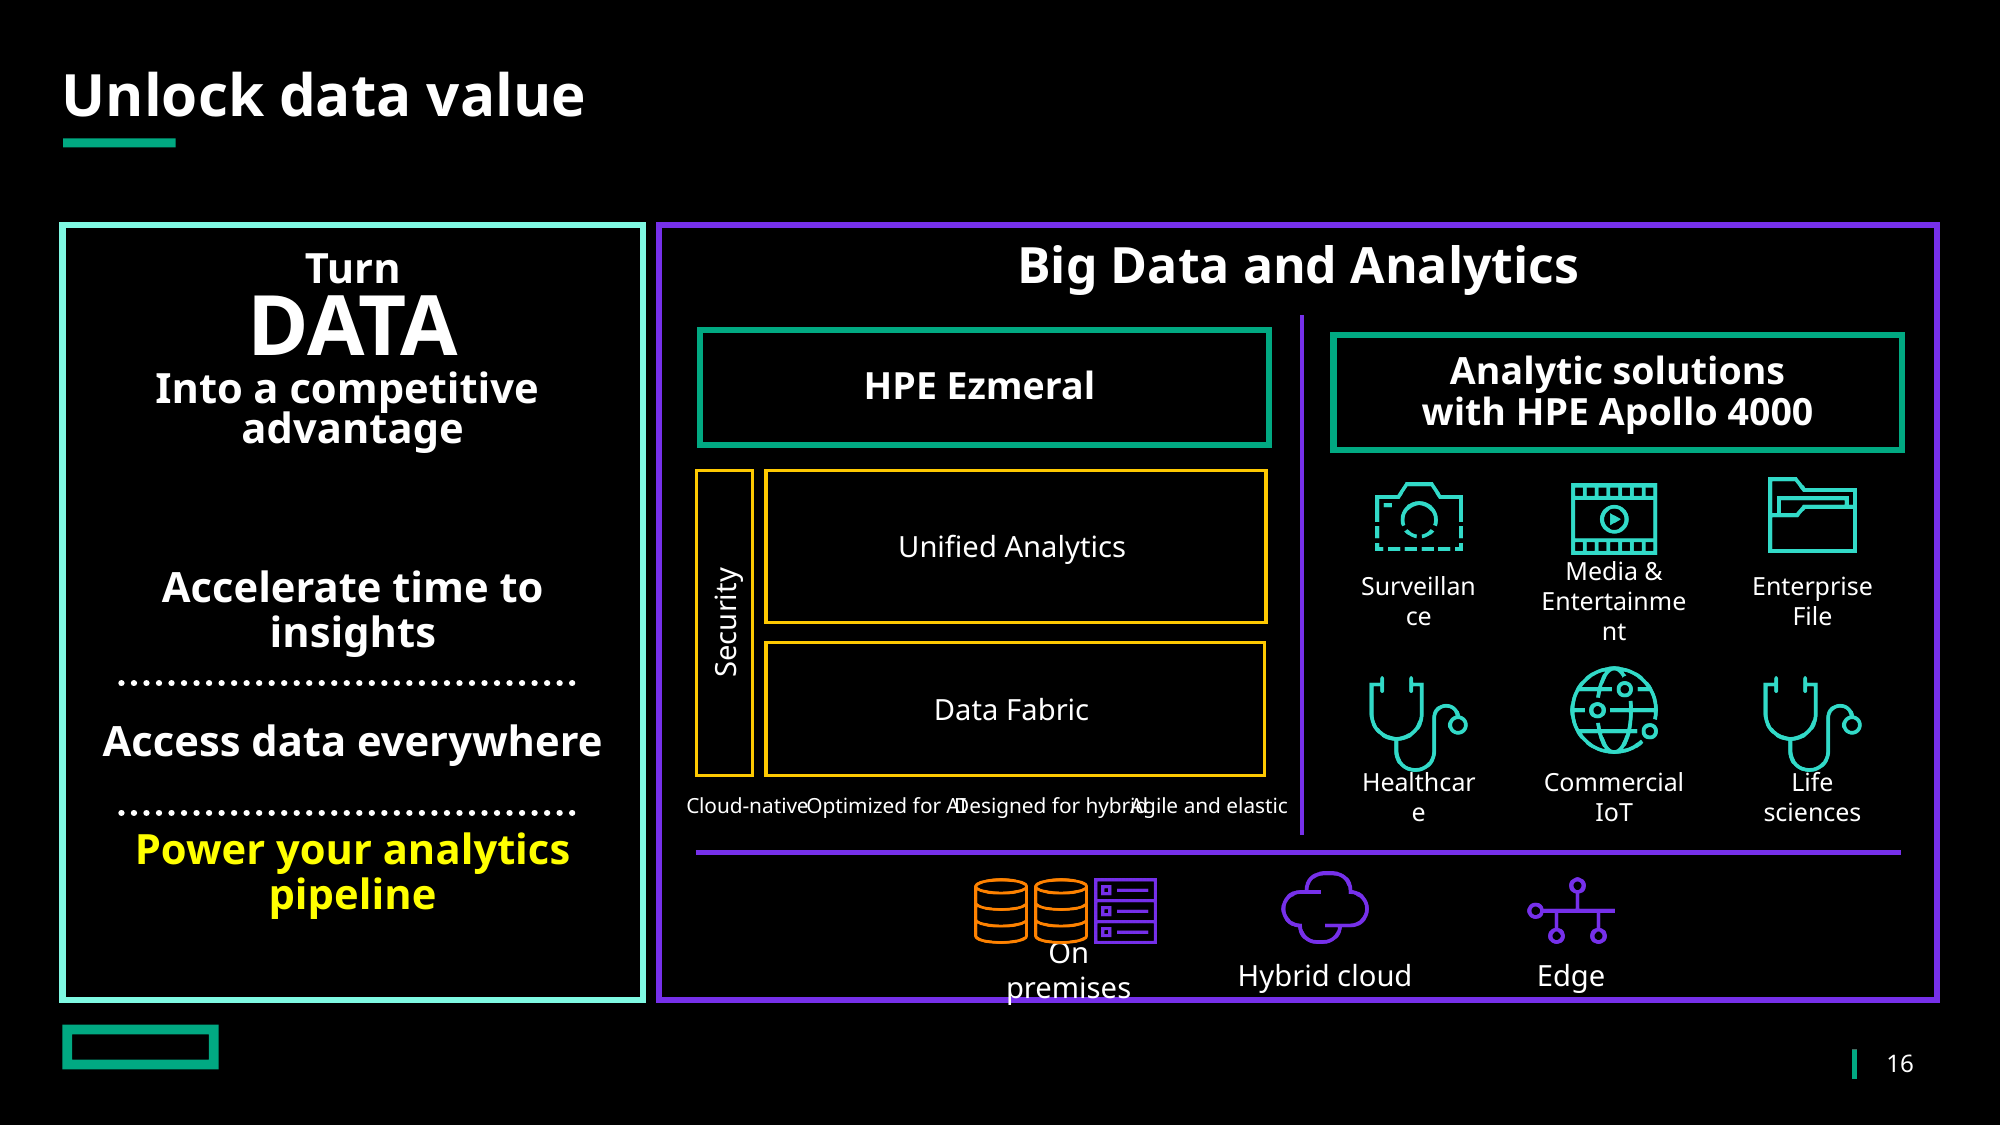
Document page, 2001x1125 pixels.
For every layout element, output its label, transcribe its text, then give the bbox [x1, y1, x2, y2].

text_box Hybrid cloud [1232, 957, 1418, 993]
picture [1527, 877, 1615, 944]
text_box Turn DATA Into a competitive advantage [89, 243, 617, 459]
text_box Optimized for AI [820, 795, 953, 817]
text_box [658, 224, 1938, 1001]
text_box Analytic solutions with HPE Apollo 4000 [1333, 335, 1903, 450]
picture [1763, 676, 1862, 772]
text_box Commercial IoT [1520, 768, 1709, 825]
slide_number 16 [1837, 1033, 1950, 1094]
text_box Accelerate time to insights [87, 566, 618, 657]
picture [1570, 666, 1658, 754]
text_box Designed for hybrid [975, 795, 1128, 817]
text_box [61, 224, 644, 1001]
text_box Cloud-native [696, 795, 798, 817]
picture [1034, 878, 1088, 944]
text_box Edge [1514, 957, 1628, 993]
text_box Power your analytics pipeline [87, 829, 618, 919]
text_box On premises [985, 951, 1152, 987]
text_box Life sciences [1731, 768, 1894, 825]
picture [1852, 1043, 1857, 1079]
text_box Media & Entertainment [1520, 572, 1709, 629]
title Unlock data value [42, 60, 1938, 135]
text_box Access data everywhere [87, 720, 618, 766]
picture [1094, 878, 1157, 944]
picture [1281, 871, 1369, 944]
picture [1374, 482, 1463, 551]
text_box Surveillance [1340, 572, 1497, 629]
picture [1768, 477, 1857, 553]
picture [1570, 483, 1658, 555]
text_box Unified Analytics [765, 469, 1267, 623]
text_box Security [696, 469, 753, 777]
text_box Enterprise File [1731, 572, 1894, 629]
text_box Agile and elastic [1149, 795, 1269, 817]
text_box HPE Ezmeral [700, 330, 1269, 445]
picture [974, 878, 1028, 944]
text_box Data Fabric [765, 641, 1266, 777]
text_box Healthcare [1340, 768, 1497, 825]
text_box Big Data and Analytics [859, 240, 1738, 295]
picture [1369, 676, 1468, 772]
